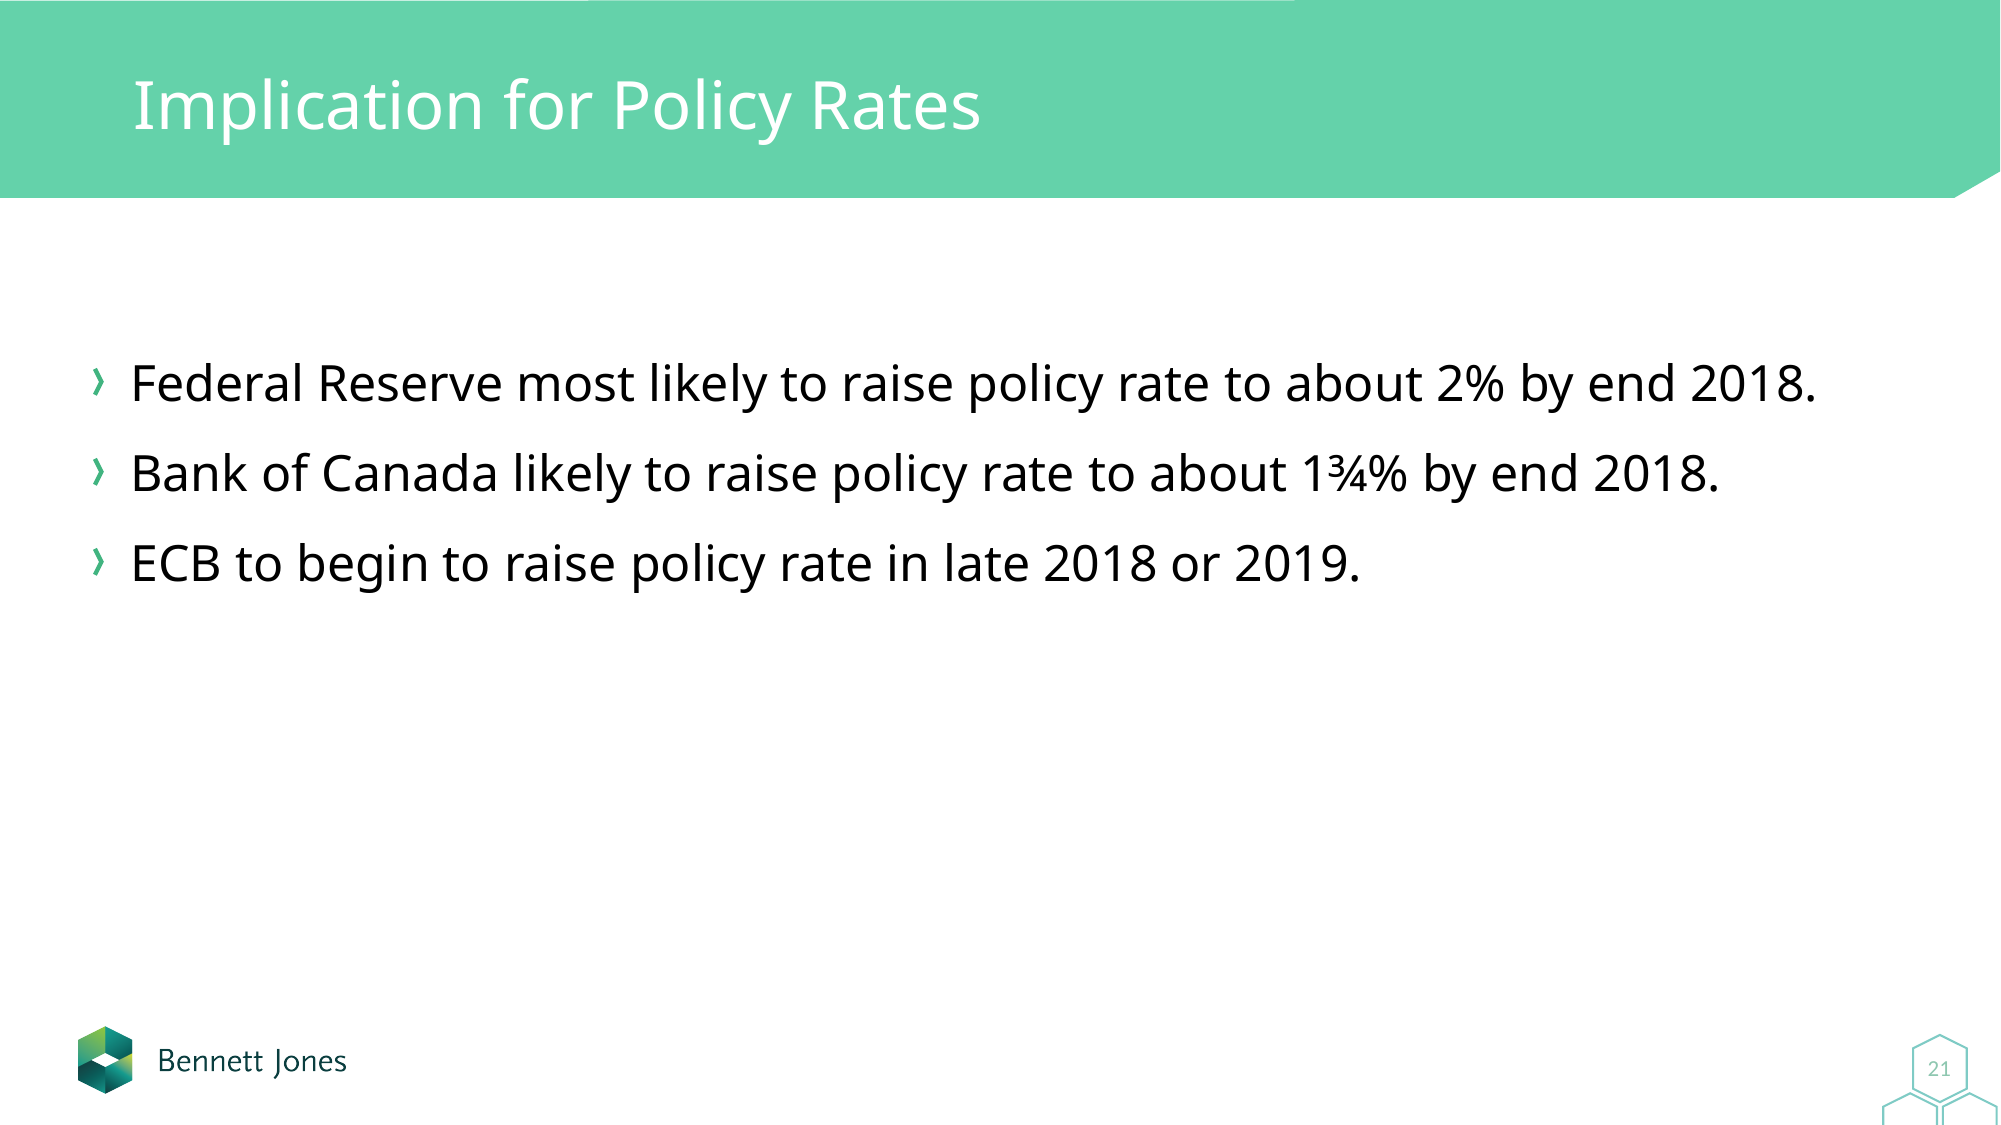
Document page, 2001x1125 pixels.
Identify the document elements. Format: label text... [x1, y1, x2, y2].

title Implication for Policy Rates [118, 64, 1884, 153]
list Federal Reserve most likely to raise policy rate to about 2% by end 2018. Bank of Canada likely to raise policy rate to about 1¾% by end 2018. ECB to begin to raise policy rate in late 2018 or 2019. [78, 314, 1922, 693]
picture [78, 1026, 346, 1094]
slide_number 21 [1909, 1042, 1970, 1093]
